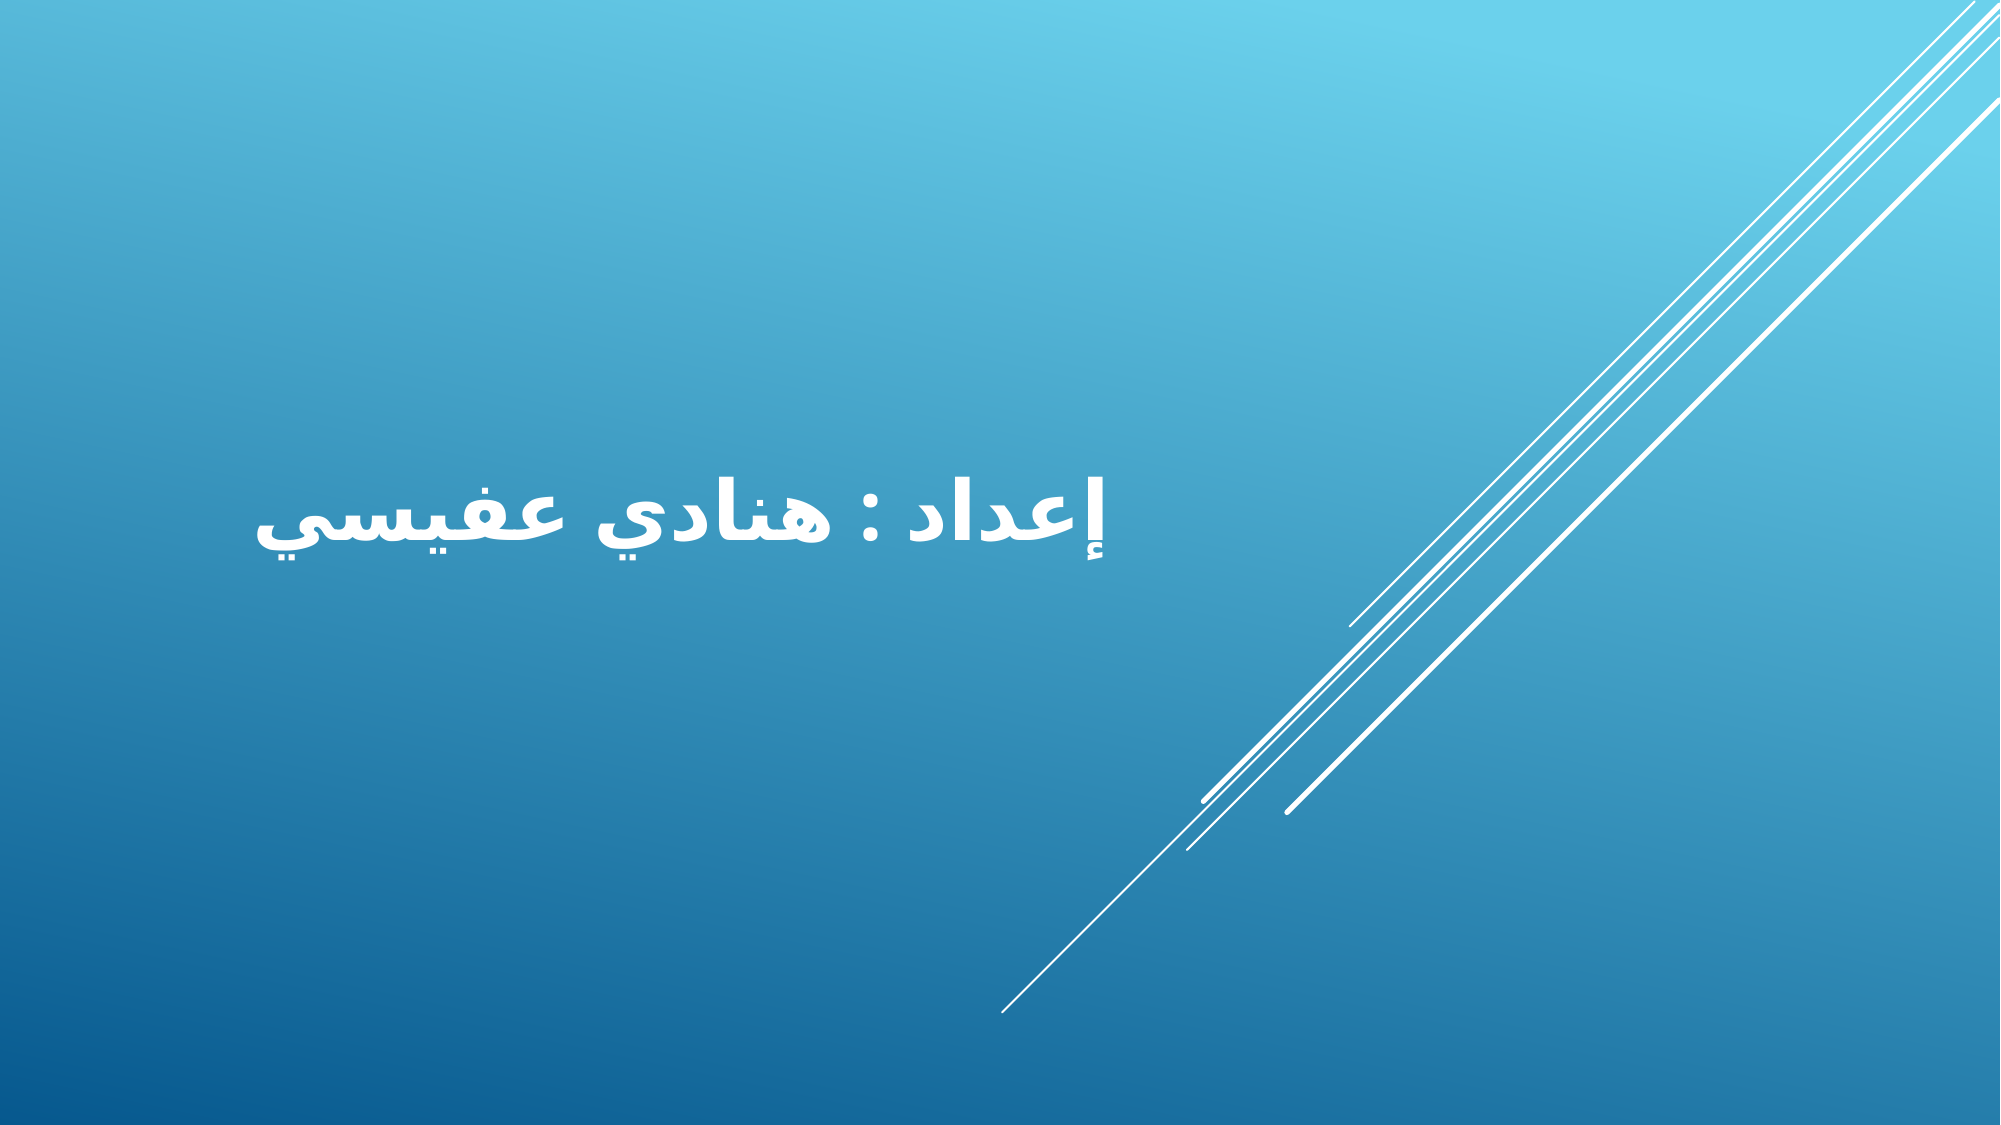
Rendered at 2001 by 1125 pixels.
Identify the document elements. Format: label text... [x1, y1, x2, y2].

text_box إعداد : هنادي عفيسي [237, 449, 1126, 565]
